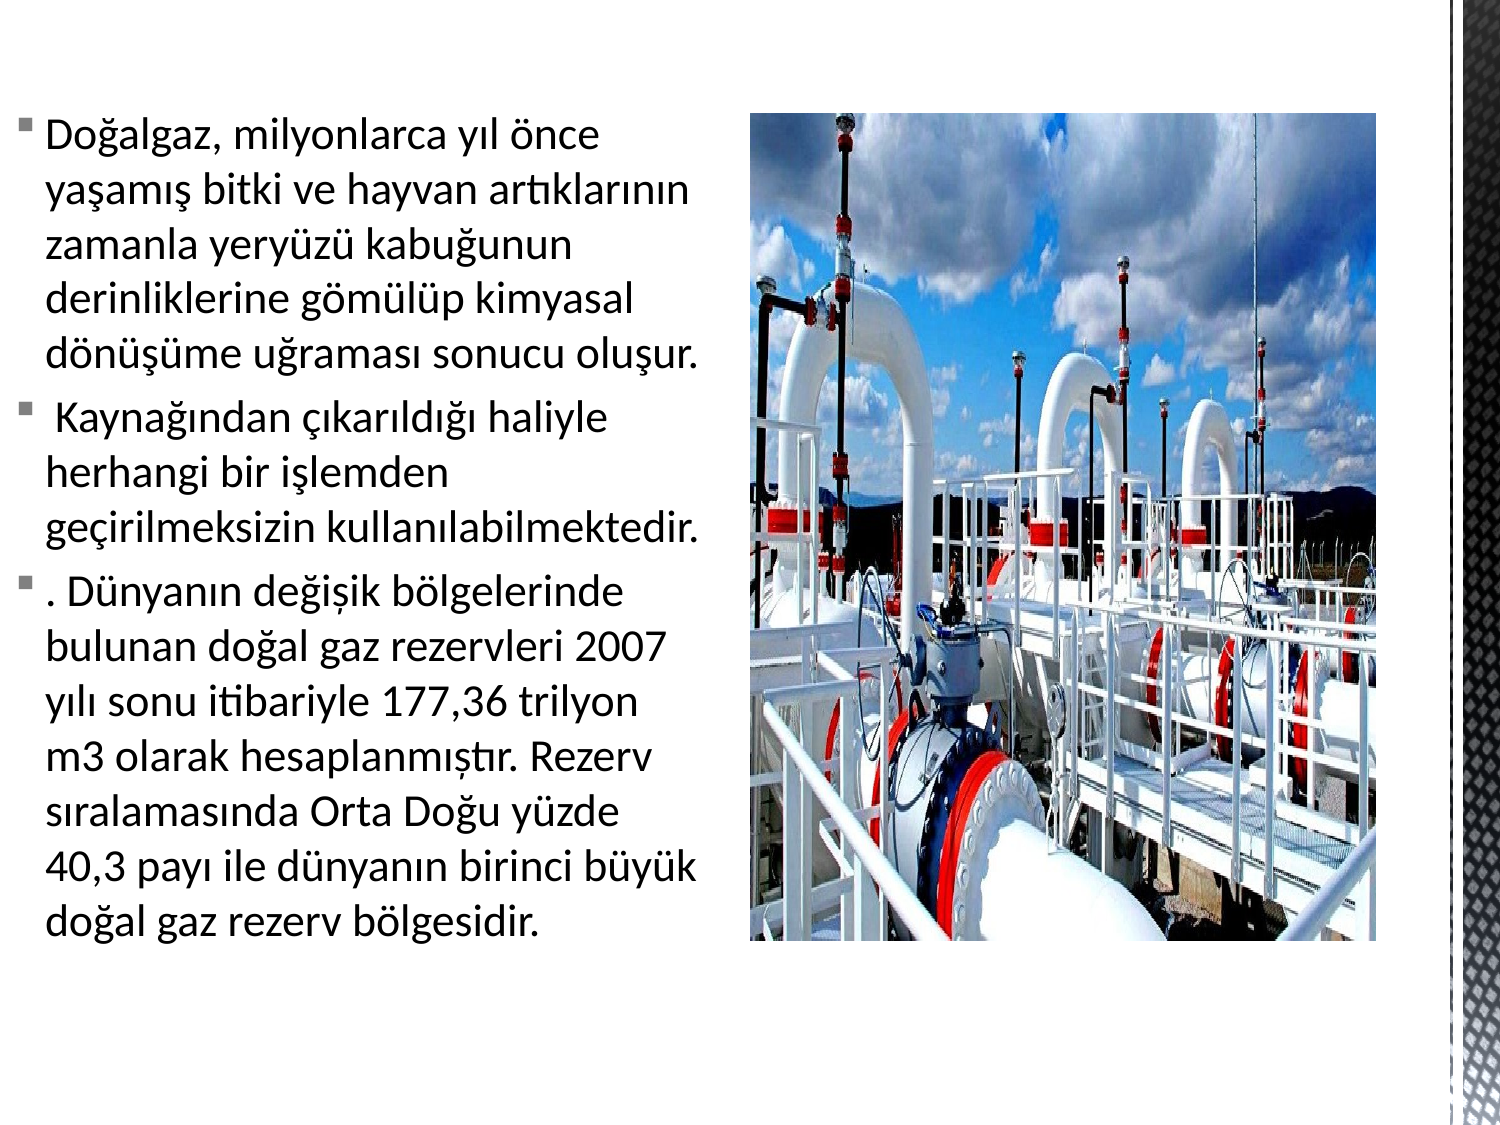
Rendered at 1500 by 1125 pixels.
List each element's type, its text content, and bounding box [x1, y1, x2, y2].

picture [749, 113, 1377, 941]
list Doğalgaz, milyonlarca yıl önce yaşamış bitki ve hayvan artıklarının zamanla yeryüzü kabuğunun derinliklerine gömülüp kimyasal dönüşüme uğraması sonucu oluşur. Kaynağından çıkarıldığı haliyle herhangi bir işlemden geçirilmeksizin kullanılabilmektedir. . Dünyanın değișik bölgelerinde bulunan doğal gaz rezervleri 2007 yılı sonu itibariyle 177,36 trilyon m3 olarak hesaplanmıștır. Rezerv sıralamasında Orta Doğu yüzde 40,3 payı ile dünyanın birinci büyük doğal gaz rezerv bölgesidir. [0, 54, 721, 1047]
picture [1447, 0, 1500, 1125]
